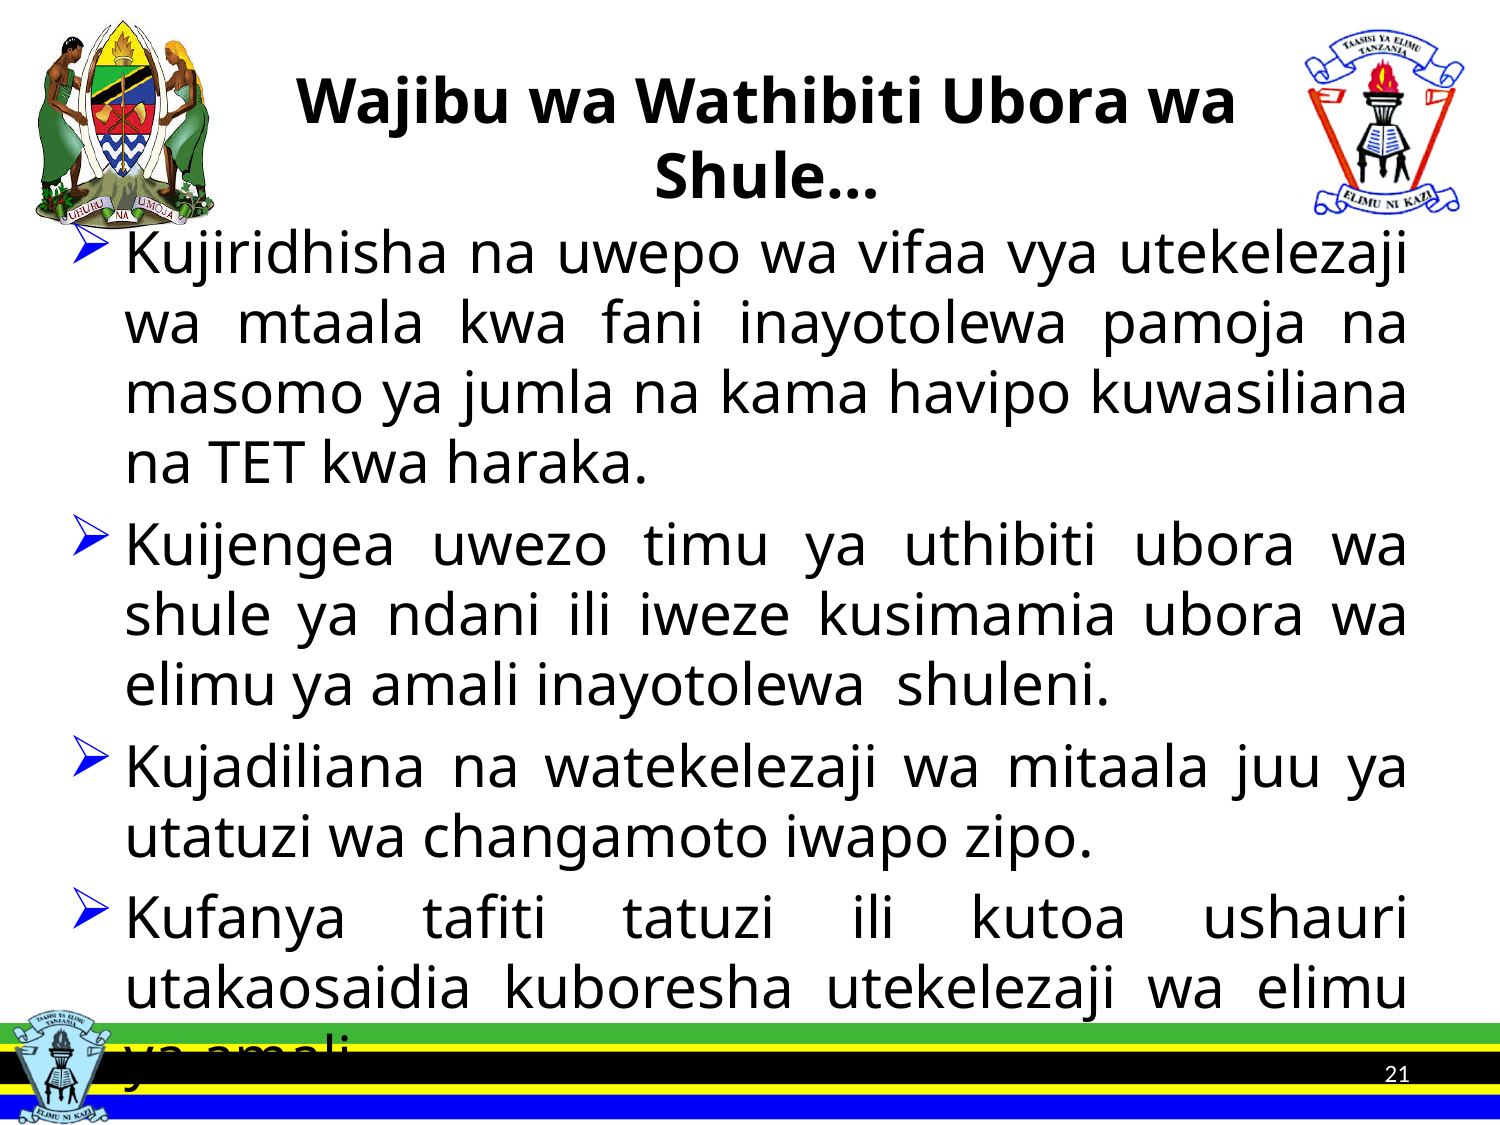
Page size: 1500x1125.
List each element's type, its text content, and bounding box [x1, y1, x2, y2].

picture [33, 20, 215, 232]
title Wajibu wa Wathibiti Ubora wa Shule… [218, 42, 1317, 230]
picture [1293, 17, 1475, 225]
list Kujiridhisha na uwepo wa vifaa vya utekelezaji wa mtaala kwa fani inayotolewa pamoja na masomo ya jumla na kama havipo kuwasiliana na TET kwa haraka. Kuijengea uwezo timu ya uthibiti ubora wa shule ya ndani ili iweze kusimamia ubora wa elimu ya amali inayotolewa shuleni. Kujadiliana na watekelezaji wa mitaala juu ya utatuzi wa changamoto iwapo zipo. Kufanya tafiti tatuzi ili kutoa ushauri utakaosaidia kuboresha utekelezaji wa elimu ya amali. [53, 208, 1425, 990]
slide_number 21 [1074, 1042, 1425, 1103]
